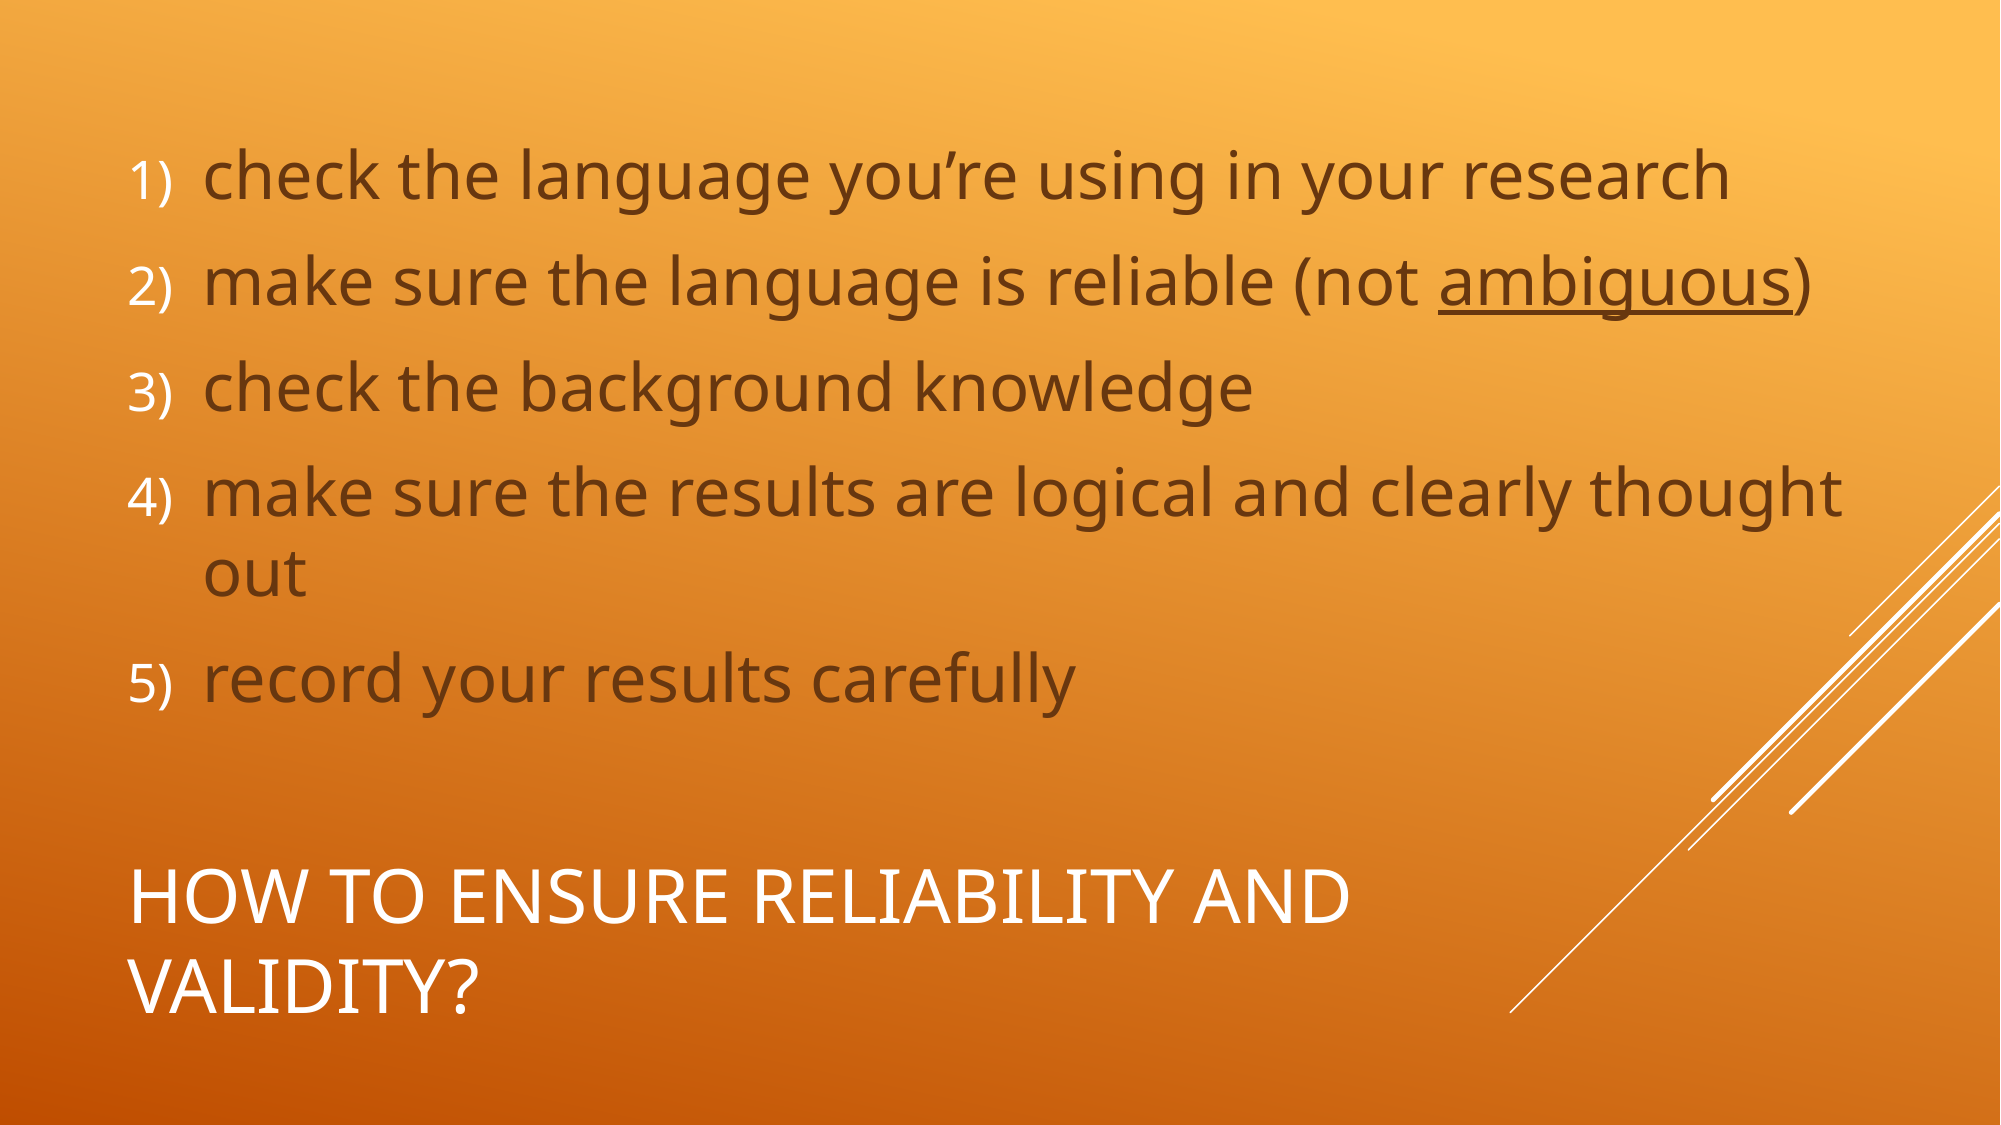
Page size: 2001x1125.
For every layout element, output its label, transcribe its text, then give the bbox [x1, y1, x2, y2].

title how to ensure reliability and validity? [112, 816, 1740, 1063]
list check the language you’re using in your research make sure the language is reliable (not ambiguous) check the background knowledge make sure the results are logical and clearly thought out record your results carefully [112, 33, 1923, 816]
